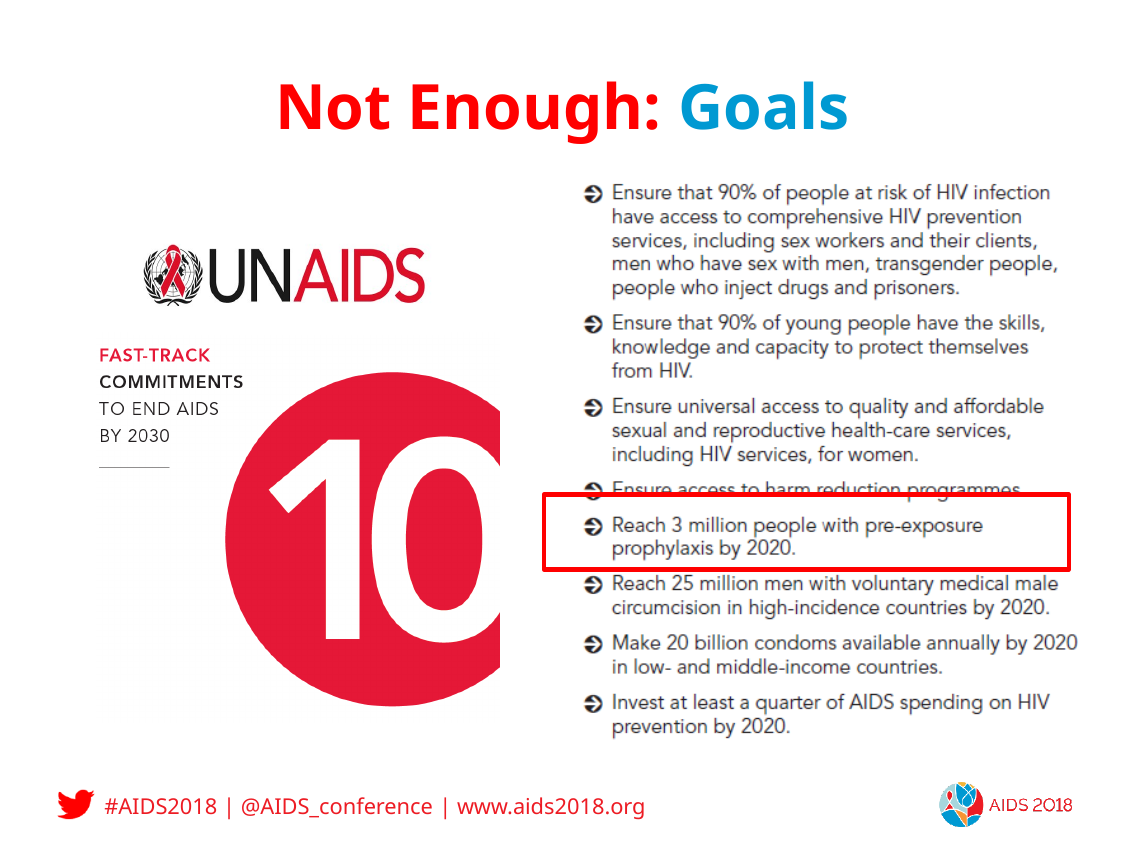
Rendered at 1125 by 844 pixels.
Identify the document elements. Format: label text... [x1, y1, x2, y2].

picture [939, 782, 1072, 827]
text_box [542, 492, 551, 572]
title Not Enough: Goals [56, 33, 1069, 175]
picture [96, 177, 501, 723]
picture [54, 783, 97, 825]
picture [556, 169, 1091, 760]
